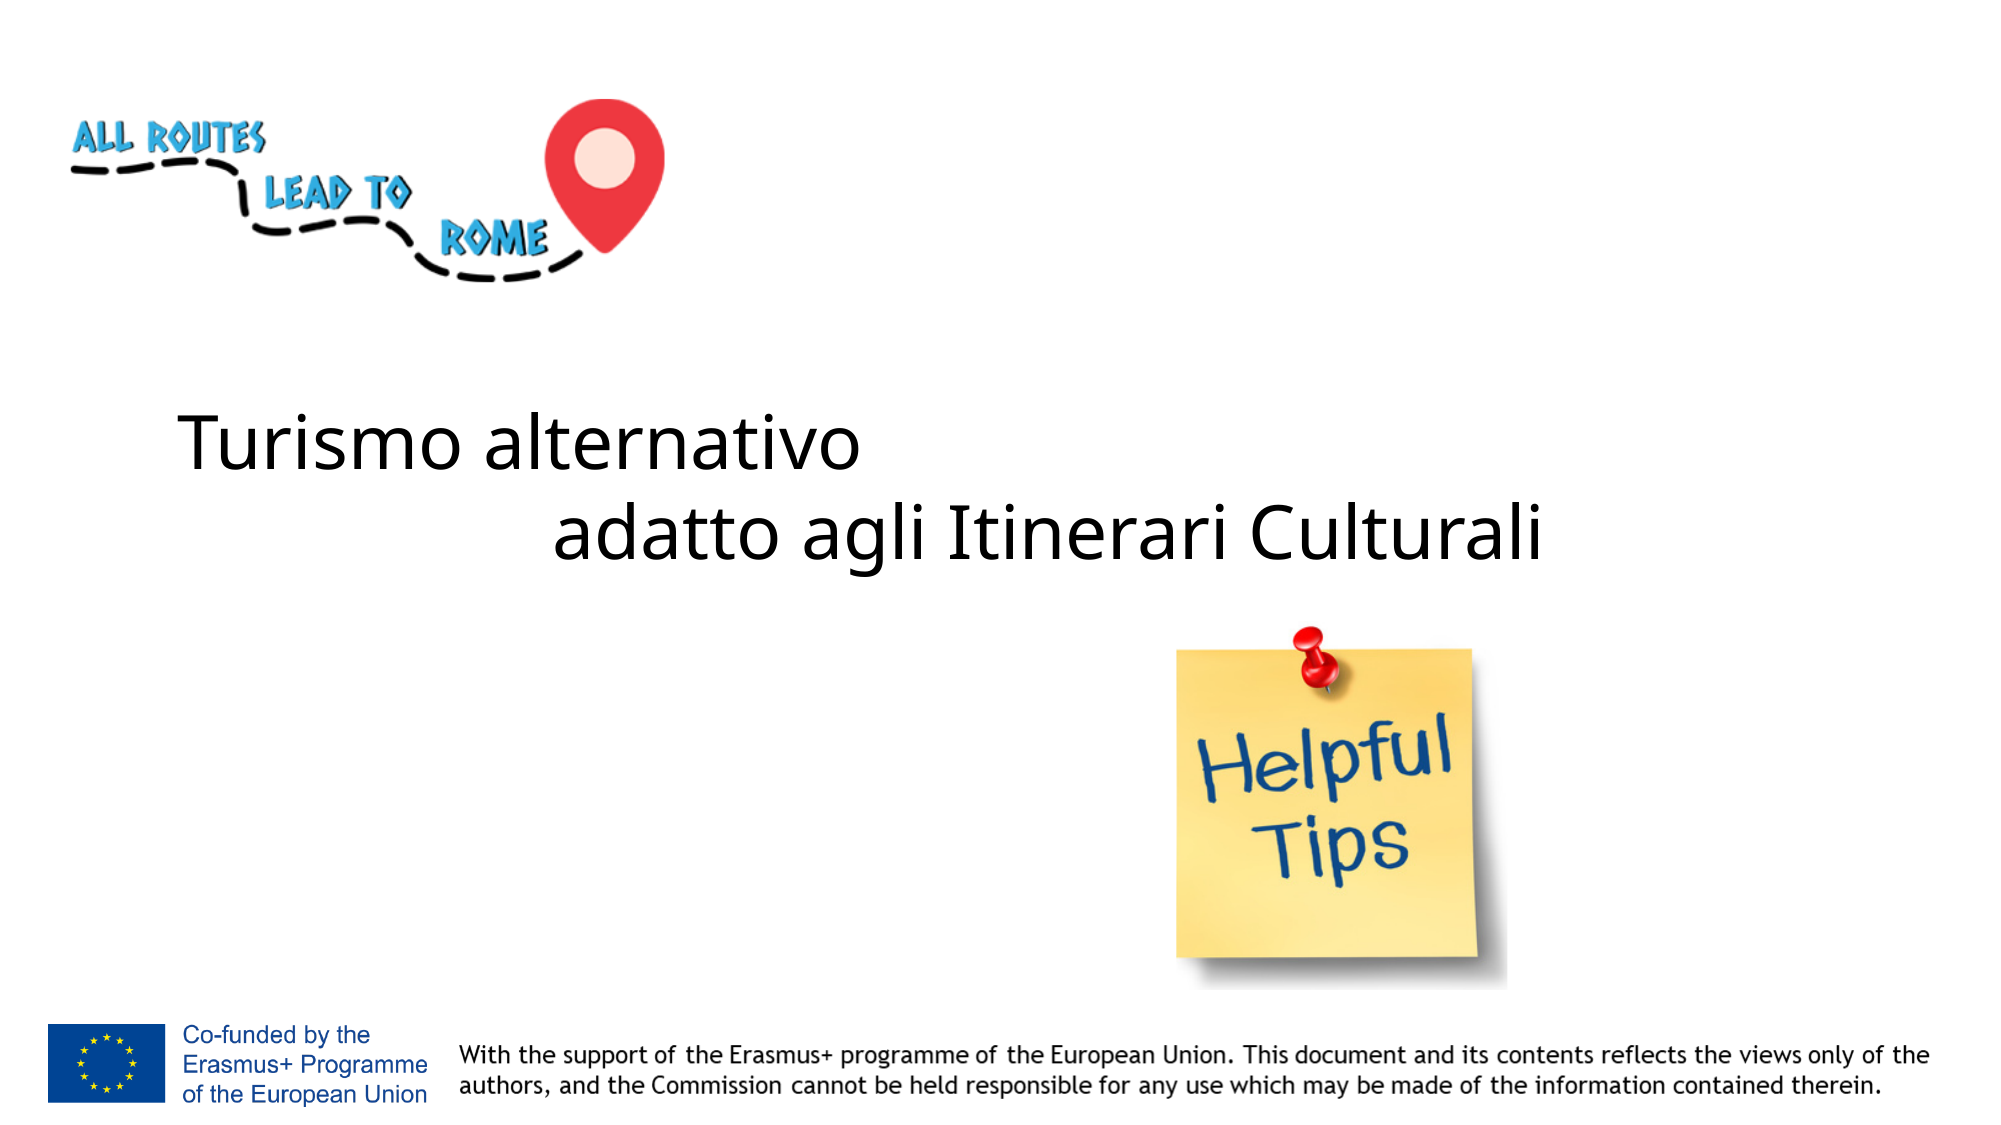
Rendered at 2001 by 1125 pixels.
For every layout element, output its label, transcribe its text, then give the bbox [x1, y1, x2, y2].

picture [48, 1024, 427, 1107]
picture [48, 91, 689, 292]
picture [1176, 621, 1508, 990]
text_box Turismo alternativo adatto agli Itinerari Culturali [162, 387, 1936, 582]
picture [443, 1031, 1952, 1115]
